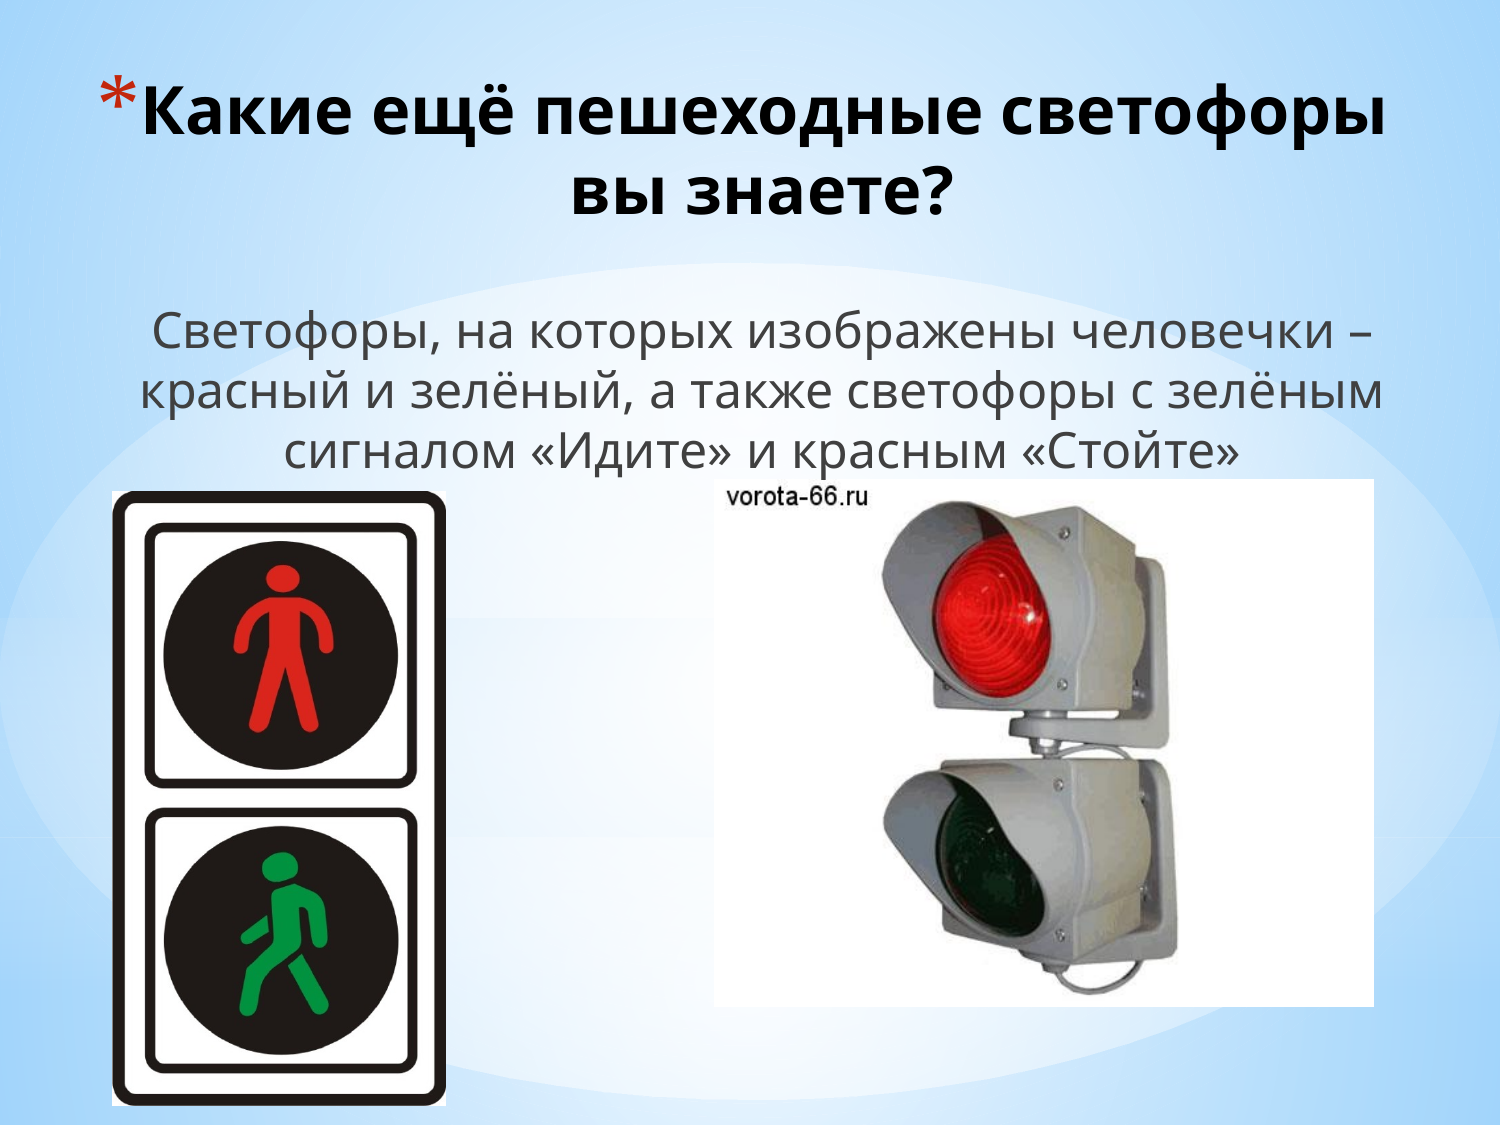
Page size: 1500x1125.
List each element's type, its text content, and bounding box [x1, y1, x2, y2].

list Светофоры, на которых изображены человечки – красный и зелёный, а также светофоры с зелёным сигналом «Идите» и красным «Стойте» [88, 290, 1437, 477]
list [714, 479, 1374, 1008]
picture [111, 491, 446, 1107]
title Какие ещё пешеходные светофоры вы знаете? [75, 44, 1412, 236]
